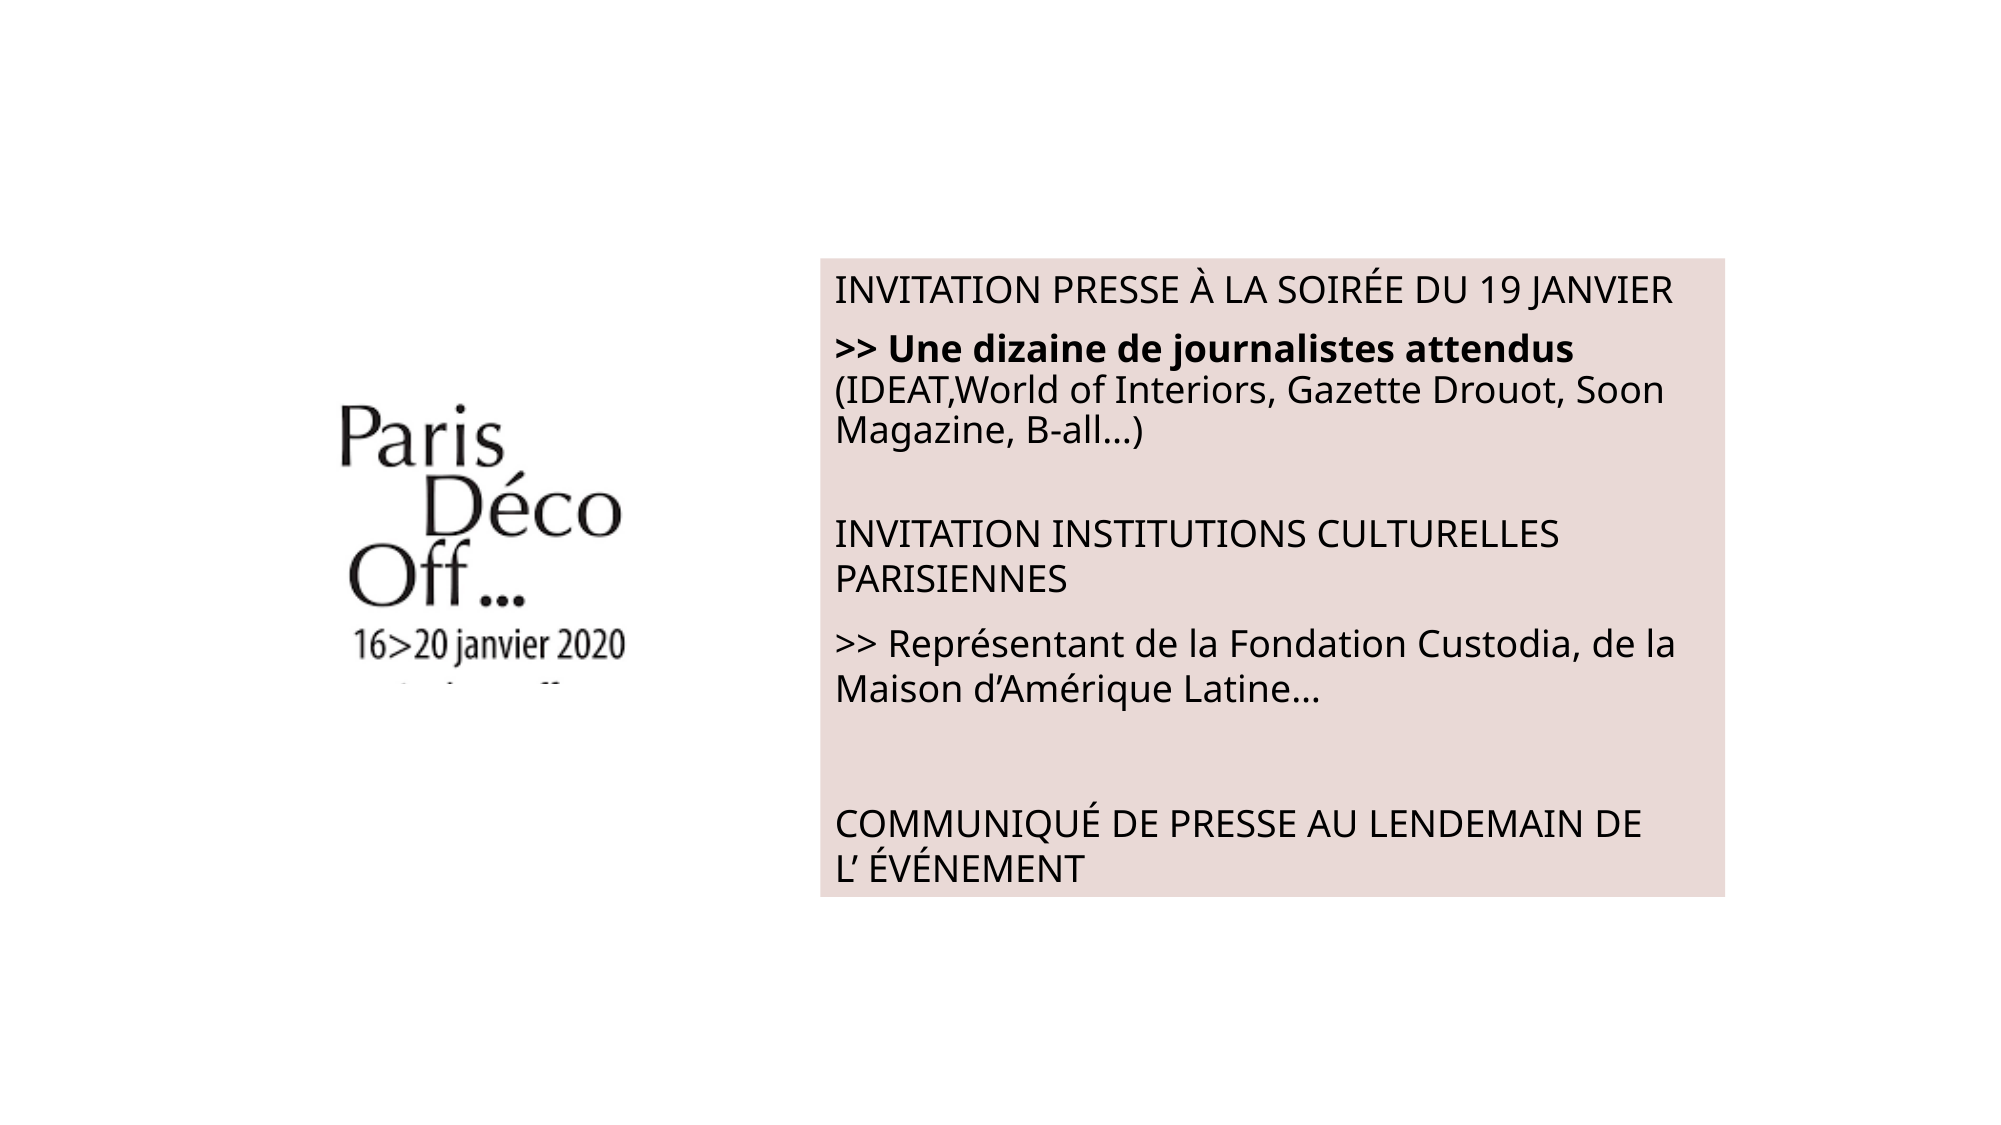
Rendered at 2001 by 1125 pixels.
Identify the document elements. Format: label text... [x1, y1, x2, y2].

text_box INVITATION PRESSE À LA SOIRÉE DU 19 JANVIER >> Une dizaine de journalistes attendus (IDEAT,World of Interiors, Gazette Drouot, Soon Magazine, B-all…) INVITATION INSTITUTIONS CULTURELLES PARISIENNES >> Représentant de la Fondation Custodia, de la Maison d’Amérique Latine… COMMUNIQUÉ DE PRESSE AU LENDEMAIN DE L’ ÉVÉNEMENT [820, 258, 1726, 897]
picture [274, 349, 703, 684]
